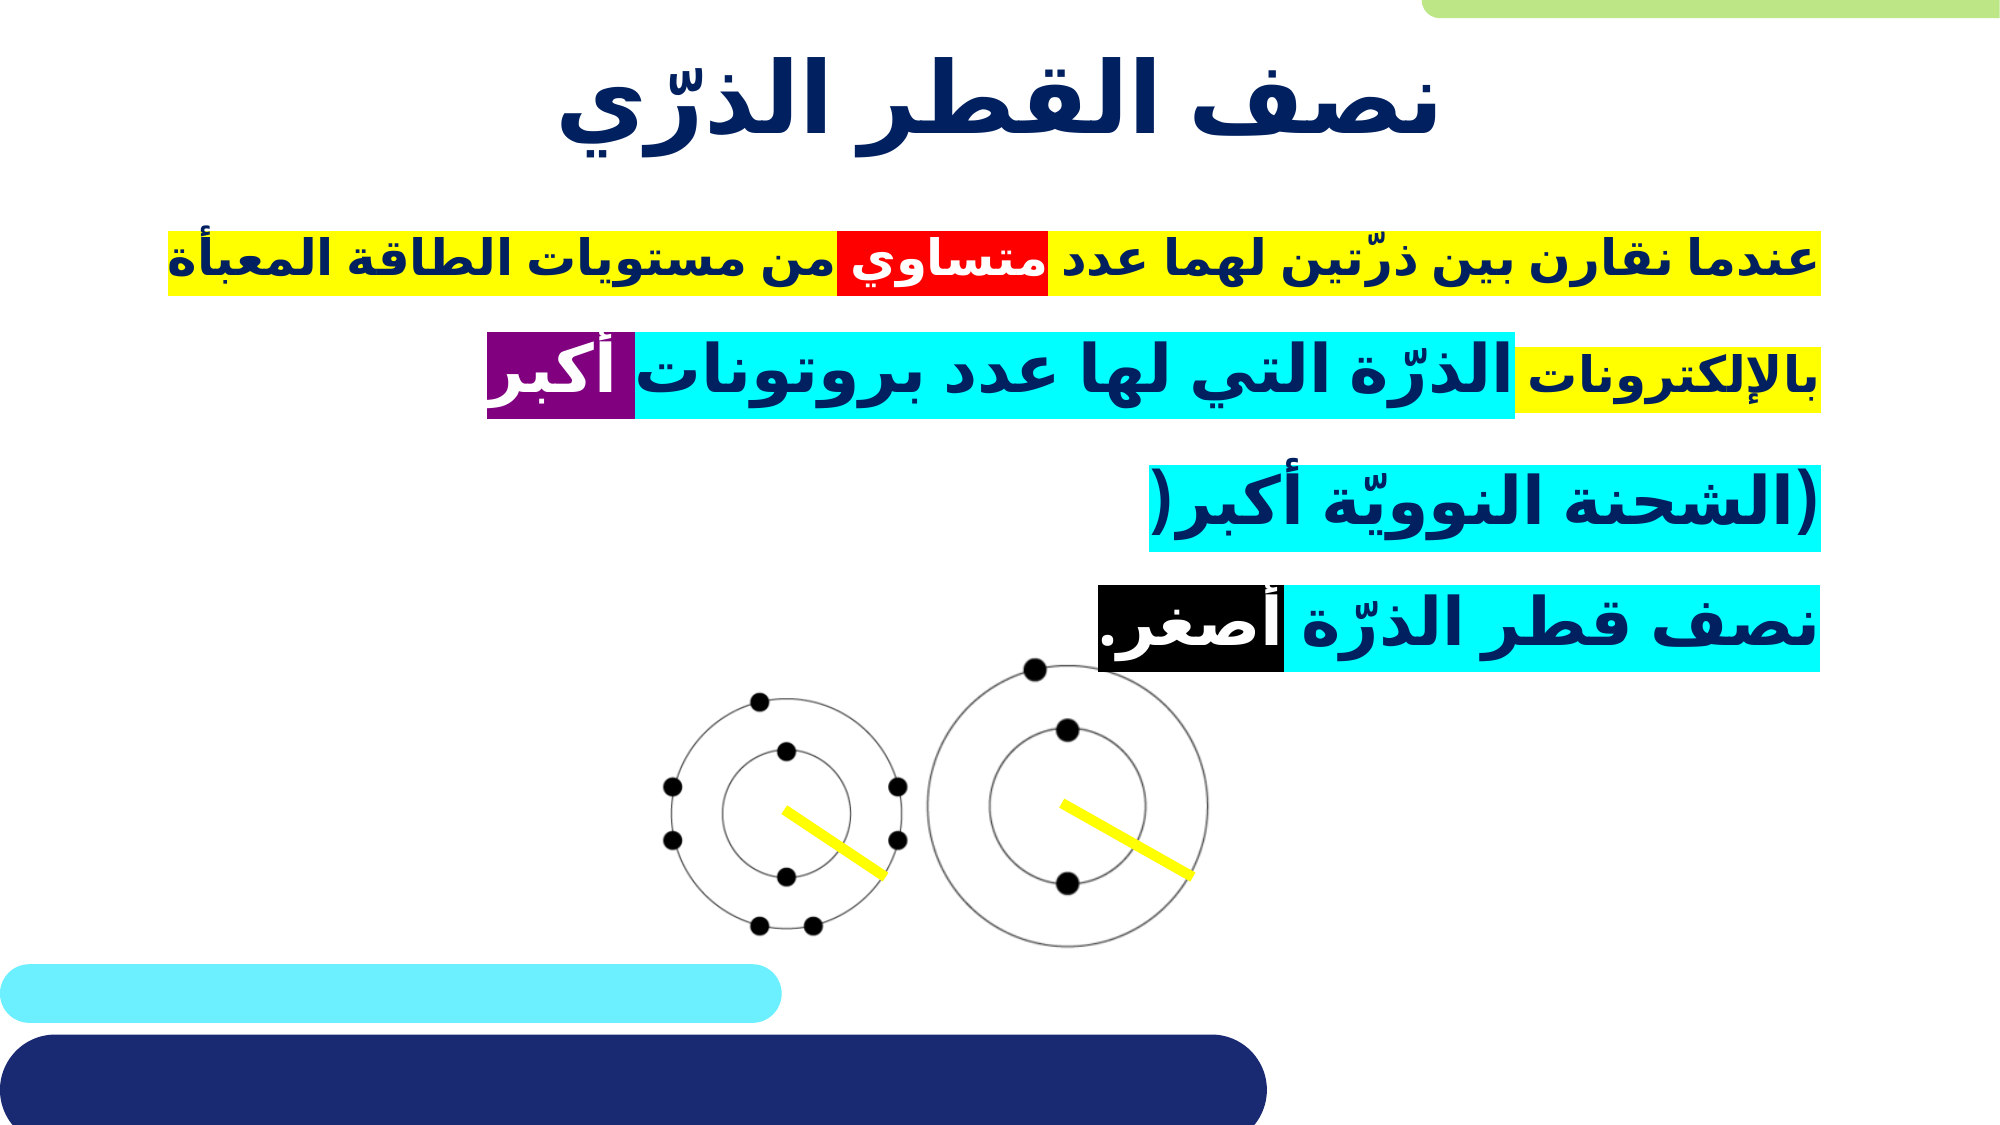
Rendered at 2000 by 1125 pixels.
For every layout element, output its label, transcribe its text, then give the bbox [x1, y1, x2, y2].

title نصف القطر الذرّي [84, 34, 1916, 154]
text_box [657, 656, 1216, 964]
list عندما نقارن بين ذرّتين لهما عدد متساوي من مستويات الطاقة المعبأة بالإلكترونات الذرّة التي لها عدد بروتونات أكبر (الشحنة النوويّة أكبر( نصف قطر الذرّة أصغر. [36, 187, 1836, 869]
